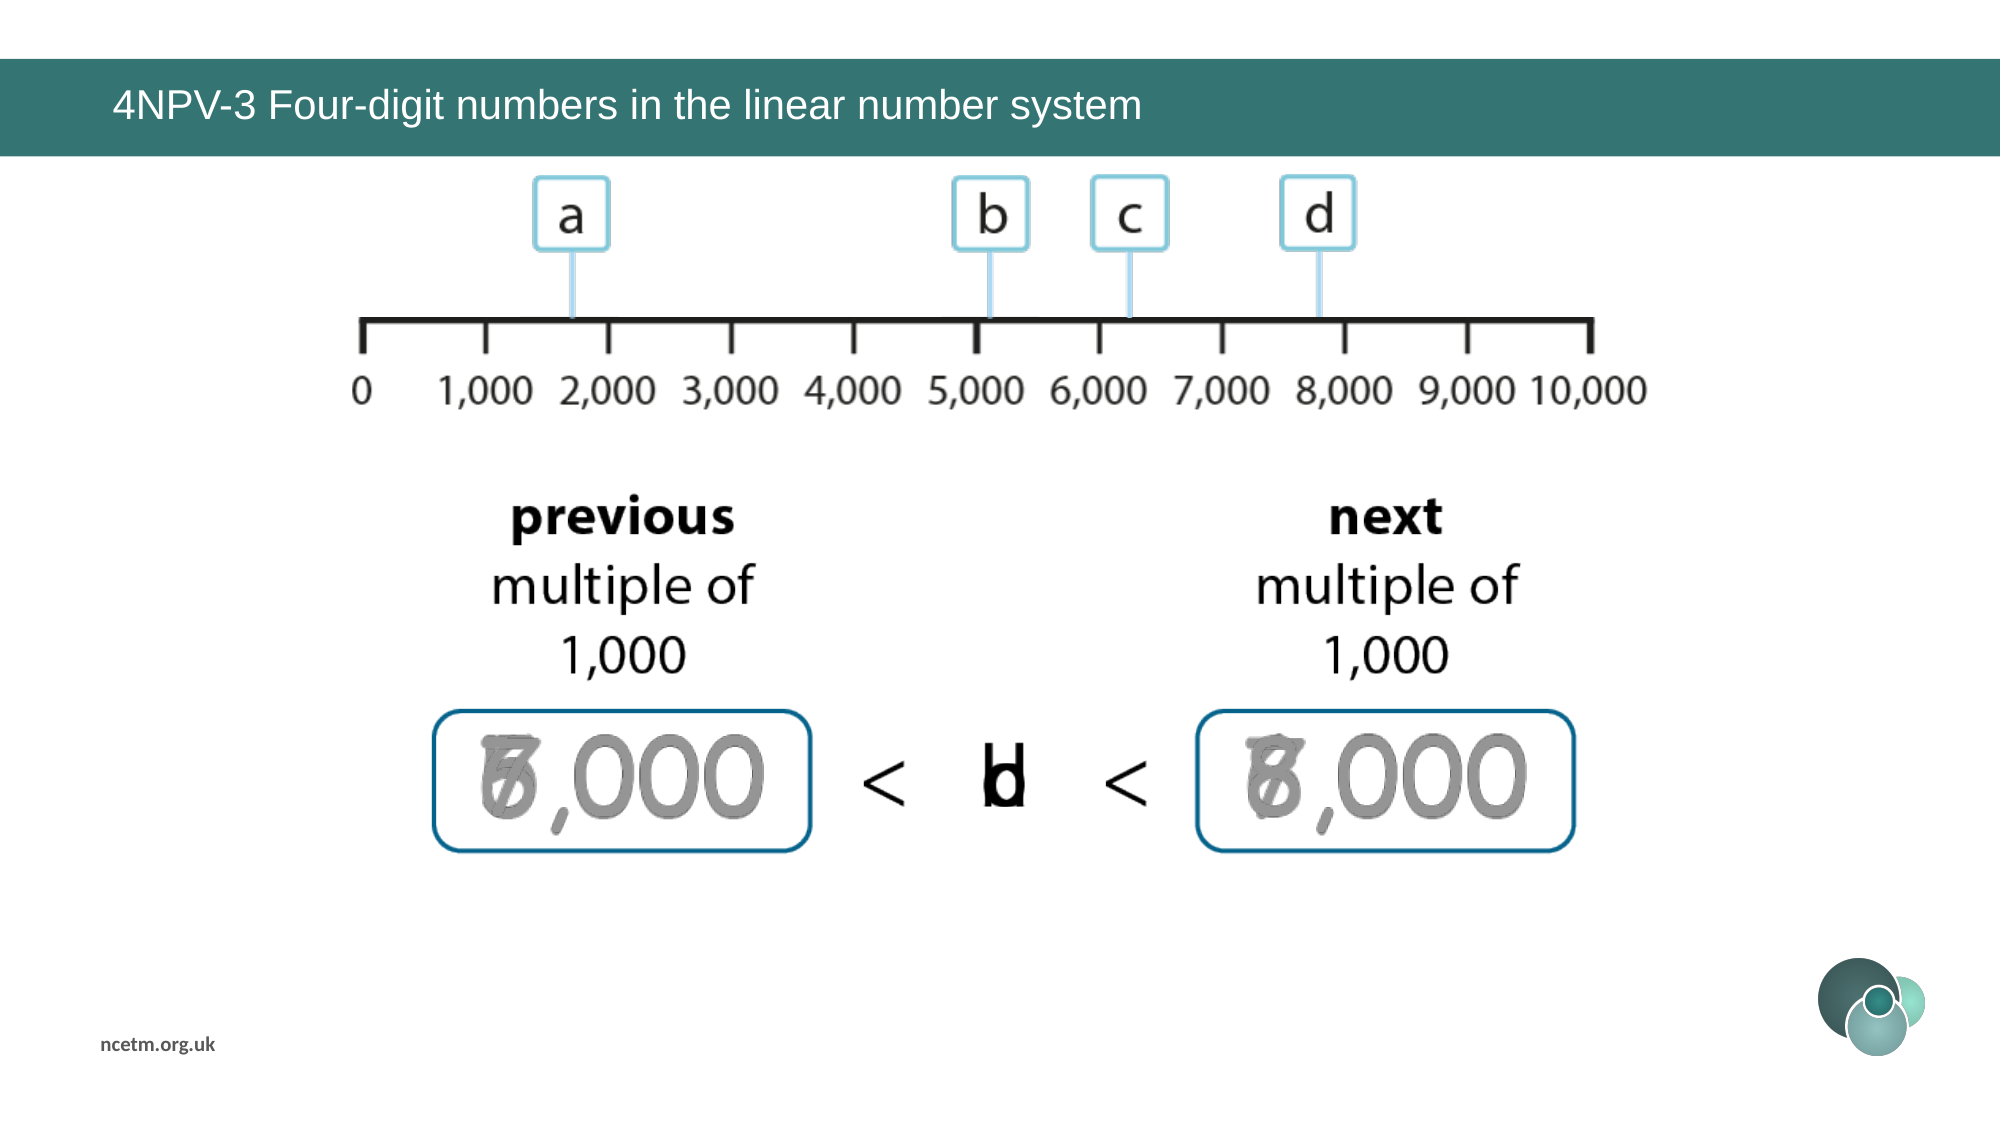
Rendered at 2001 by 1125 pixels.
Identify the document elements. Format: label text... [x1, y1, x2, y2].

picture [348, 484, 1652, 861]
picture [351, 173, 1649, 421]
title 4NPV-3 Four-digit numbers in the linear number system [97, 76, 1945, 147]
picture [1818, 958, 1925, 1056]
